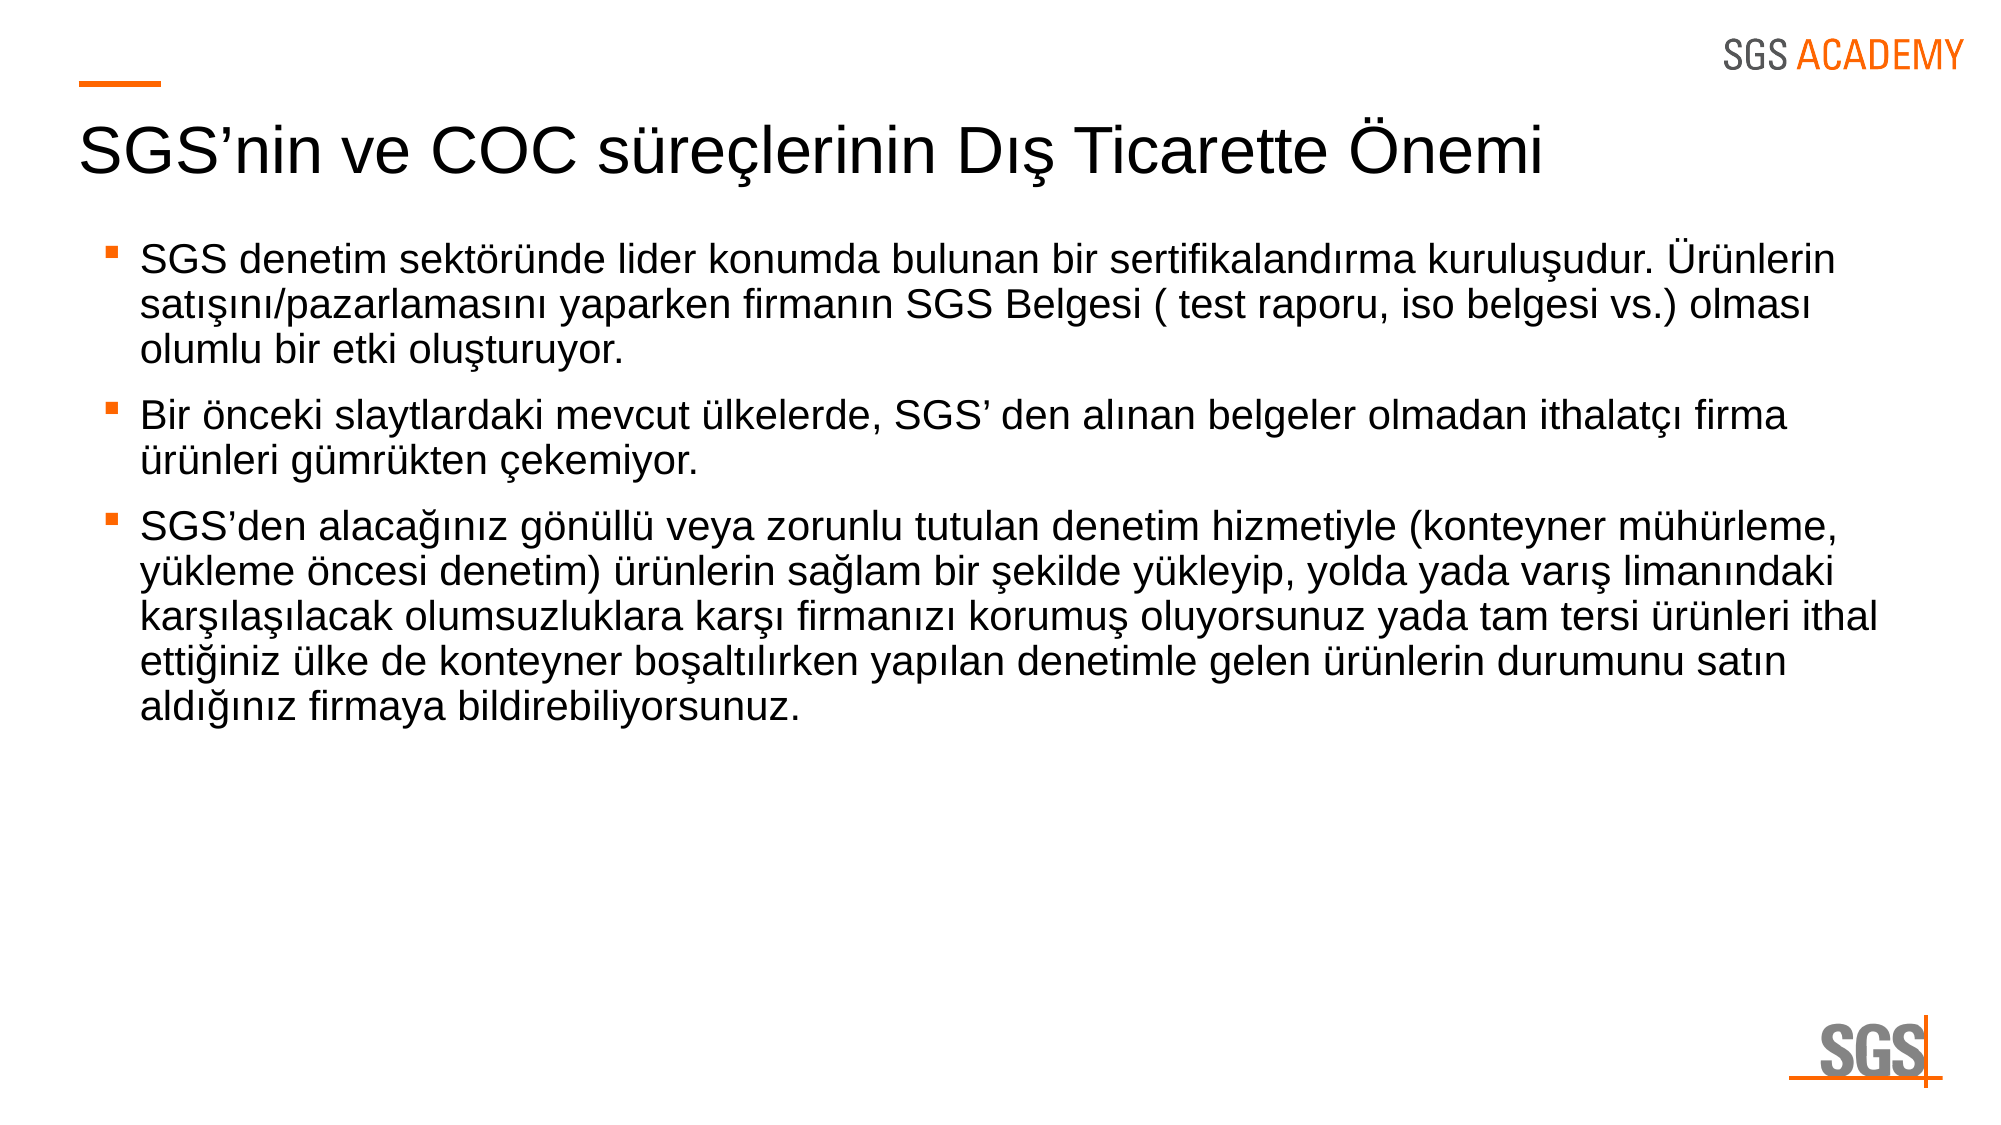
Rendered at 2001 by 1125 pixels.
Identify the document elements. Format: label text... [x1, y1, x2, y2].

title SGS’nin ve COC süreçlerinin Dış Ticarette Önemi [78, 100, 1919, 181]
list SGS denetim sektöründe lider konumda bulunan bir sertifikalandırma kuruluşudur. Ürünlerin satışını/pazarlamasını yaparken firmanın SGS Belgesi ( test raporu, iso belgesi vs.) olması olumlu bir etki oluşturuyor. Bir önceki slaytlardaki mevcut ülkelerde, SGS’ den alınan belgeler olmadan ithalatçı firma ürünleri gümrükten çekemiyor. SGS’den alacağınız gönüllü veya zorunlu tutulan denetim hizmetiyle (konteyner mühürleme, yükleme öncesi denetim) ürünlerin sağlam bir şekilde yükleyip, yolda yada varış limanındaki karşılaşılacak olumsuzluklara karşı firmanızı korumuş oluyorsunuz yada tam tersi ürünleri ithal ettiğiniz ülke de konteyner boşaltılırken yapılan denetimle gelen ürünlerin durumunu satın aldığınız firmaya bildirebiliyorsunuz. [78, 214, 1920, 965]
picture [1724, 38, 1966, 70]
